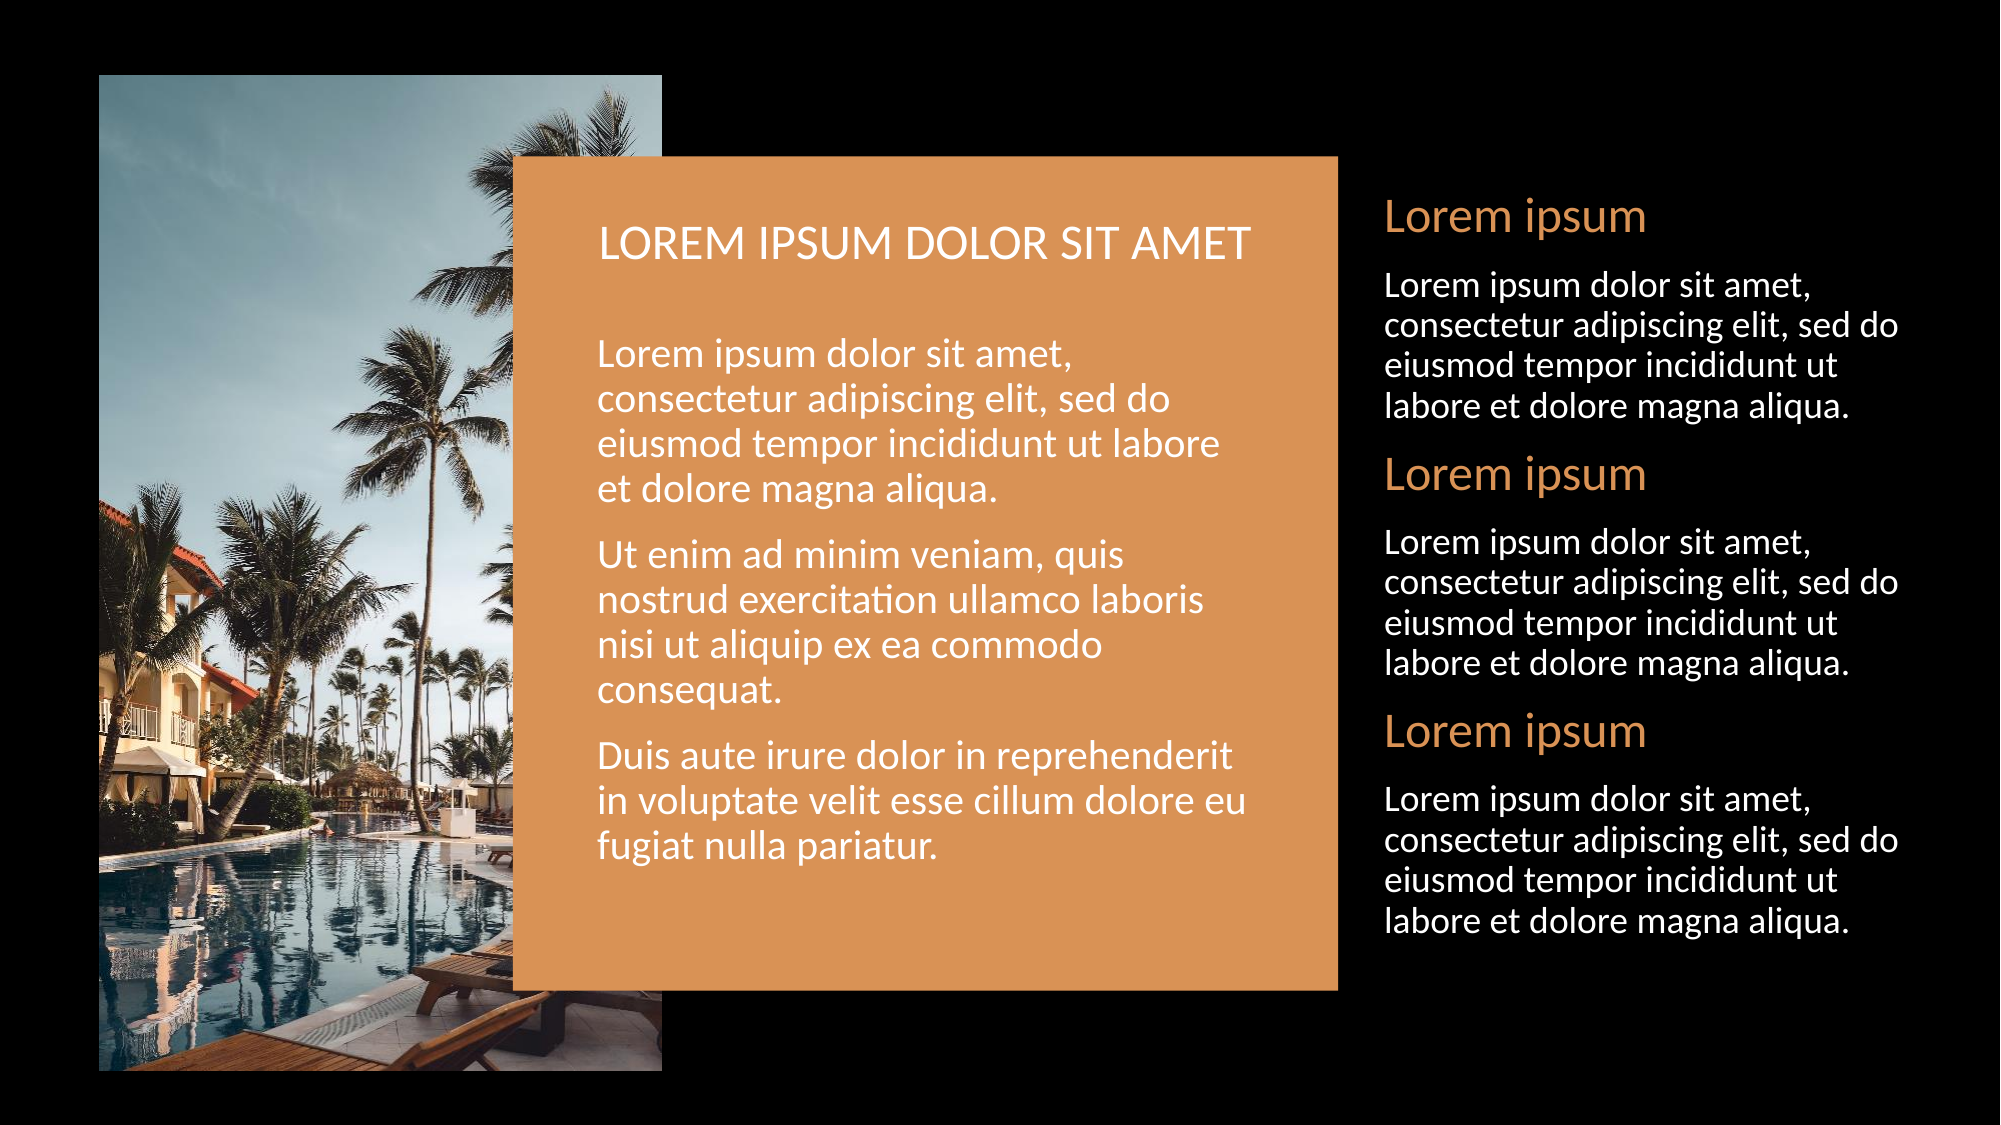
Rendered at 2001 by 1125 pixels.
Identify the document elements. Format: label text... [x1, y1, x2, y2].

list Lorem ipsum Lorem ipsum dolor sit amet, consectetur adipiscing elit, sed do eiusmod tempor incididunt ut labore et dolore magna aliqua. Lorem ipsum Lorem ipsum dolor sit amet, consectetur adipiscing elit, sed do eiusmod tempor incididunt ut labore et dolore magna aliqua. Lorem ipsum Lorem ipsum dolor sit amet, consectetur adipiscing elit, sed do eiusmod tempor incididunt ut labore et dolore magna aliqua. [1369, 182, 1945, 964]
text_box Lorem ipsum dolor sit amet [662, 202, 1267, 277]
text_box [662, 155, 1339, 992]
list Lorem ipsum dolor sit amet, consectetur adipiscing elit, sed do eiusmod tempor incididunt ut labore et dolore magna aliqua. Ut enim ad minim veniam, quis nostrud exercitation ullamco laboris nisi ut aliquip ex ea commodo consequat. Duis aute irure dolor in reprehenderit in voluptate velit esse cillum dolore eu fugiat nulla pariatur. [662, 323, 1272, 920]
picture [99, 75, 662, 1071]
